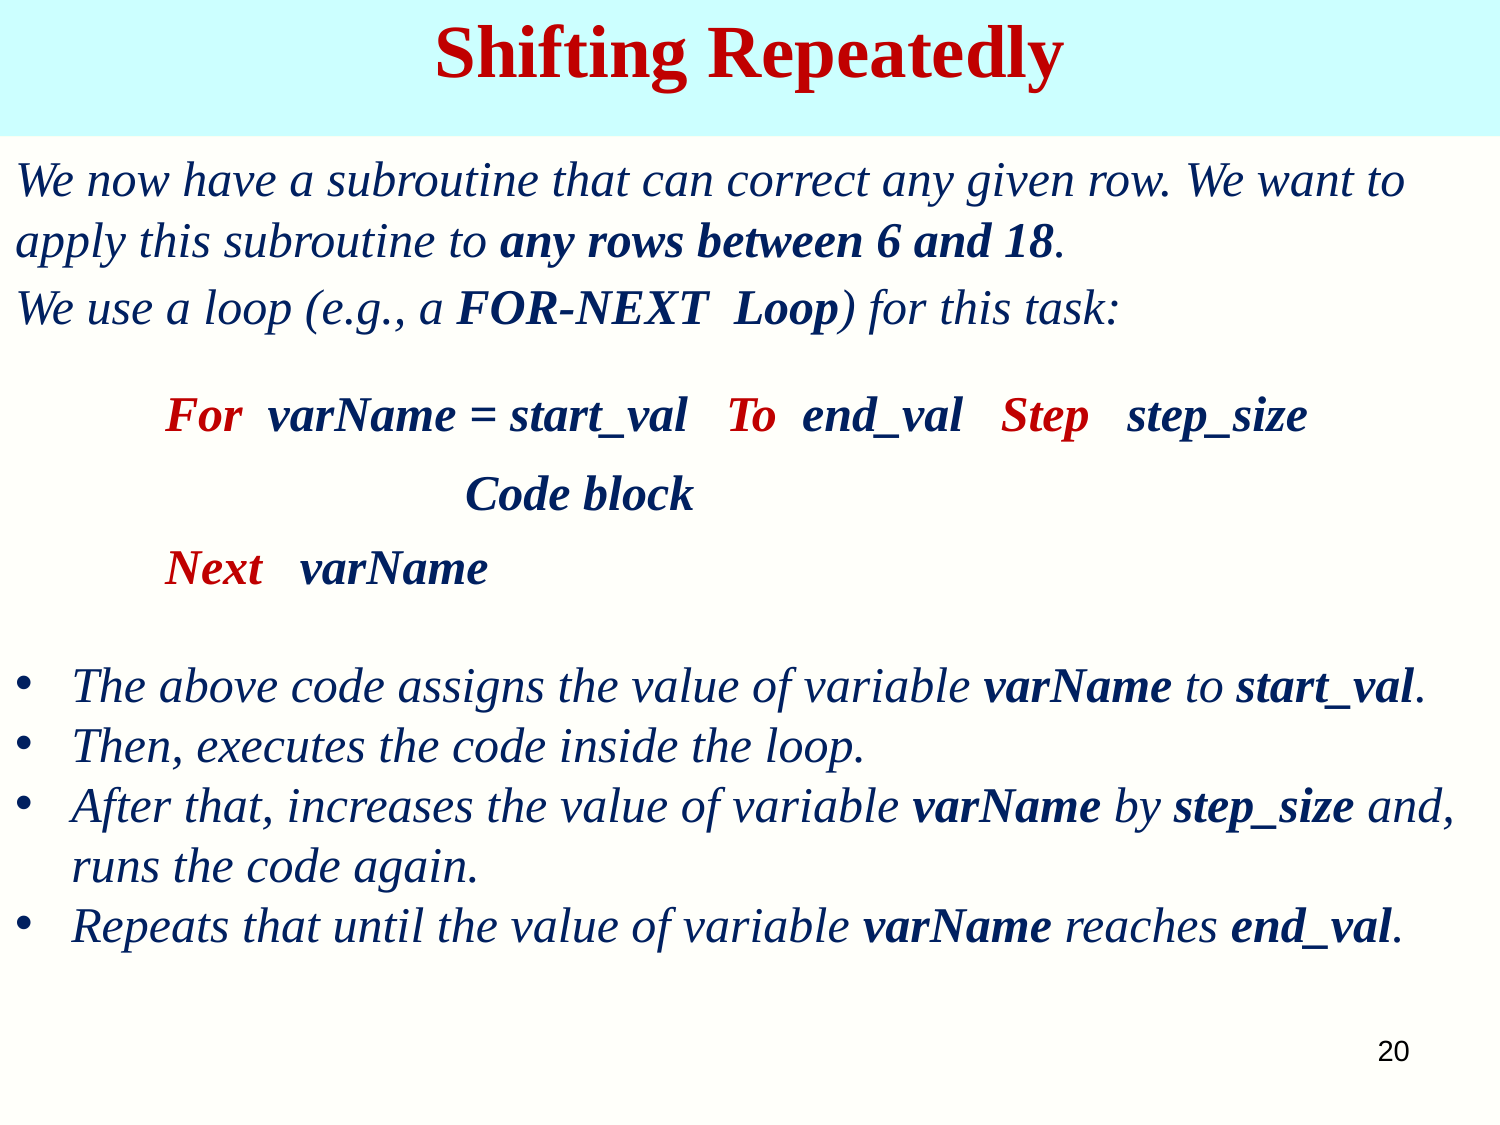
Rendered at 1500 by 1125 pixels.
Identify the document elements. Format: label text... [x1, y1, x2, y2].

title Shifting Repeatedly [0, 0, 1500, 136]
slide_number 20 [1074, 1024, 1425, 1103]
list We now have a subroutine that can correct any given row. We want to apply this subroutine to any rows between 6 and 18. We use a loop (e.g., a FOR-NEXT Loop) for this task: For varName = start_val To end_val Step step_size Code block Next varName The above code assigns the value of variable varName to start_val. Then, executes the code inside the loop. After that, increases the value of variable varName by step_size and, runs the code again. Repeats that until the value of variable varName reaches end_val. [0, 136, 1500, 1125]
